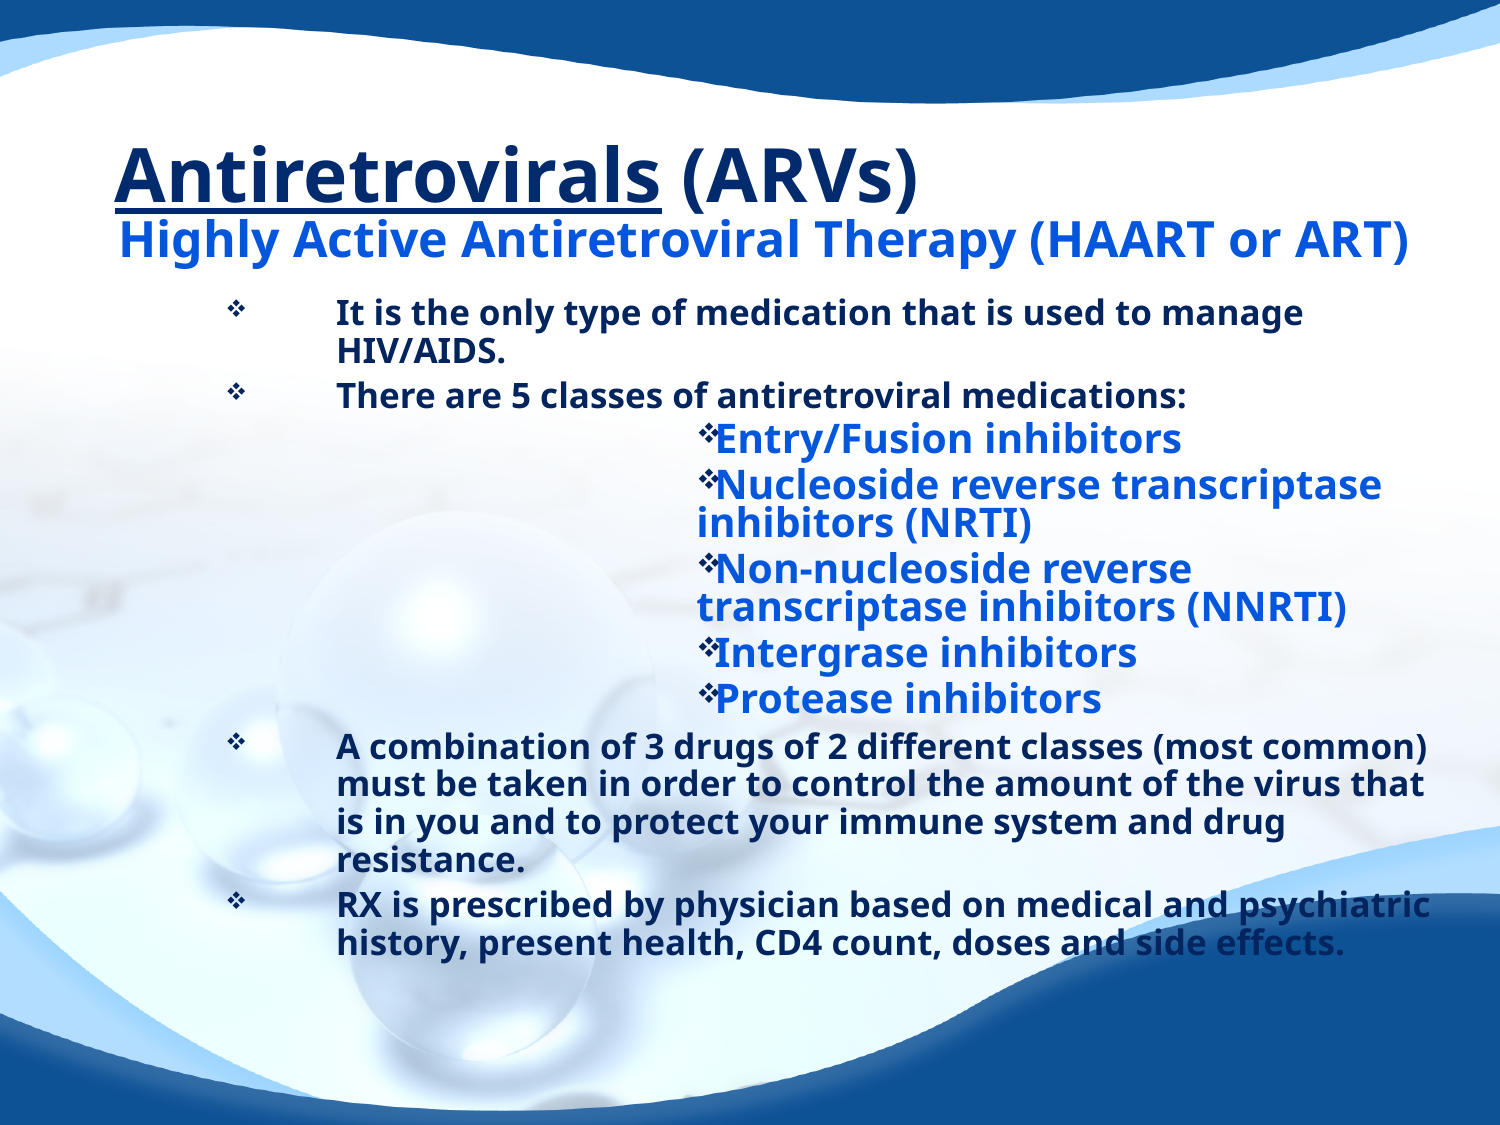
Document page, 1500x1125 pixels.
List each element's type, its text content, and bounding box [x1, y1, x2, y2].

list Highly Active Antiretroviral Therapy (HAART or ART) [103, 200, 1441, 275]
title Antiretrovirals (ARVs) [99, 120, 1450, 226]
list It is the only type of medication that is used to manage HIV/AIDS. There are 5 classes of antiretroviral medications: Entry/Fusion inhibitors Nucleoside reverse transcriptase inhibitors (NRTI) Non-nucleoside reverse transcriptase inhibitors (NNRTI) Intergrase inhibitors Protease inhibitors A combination of 3 drugs of 2 different classes (most common) must be taken in order to control the amount of the virus that is in you and to protect your immune system and drug resistance. RX is prescribed by physician based on medical and psychiatric history, present health, CD4 count, doses and side effects. [99, 287, 1450, 1005]
picture [0, 0, 1500, 1125]
